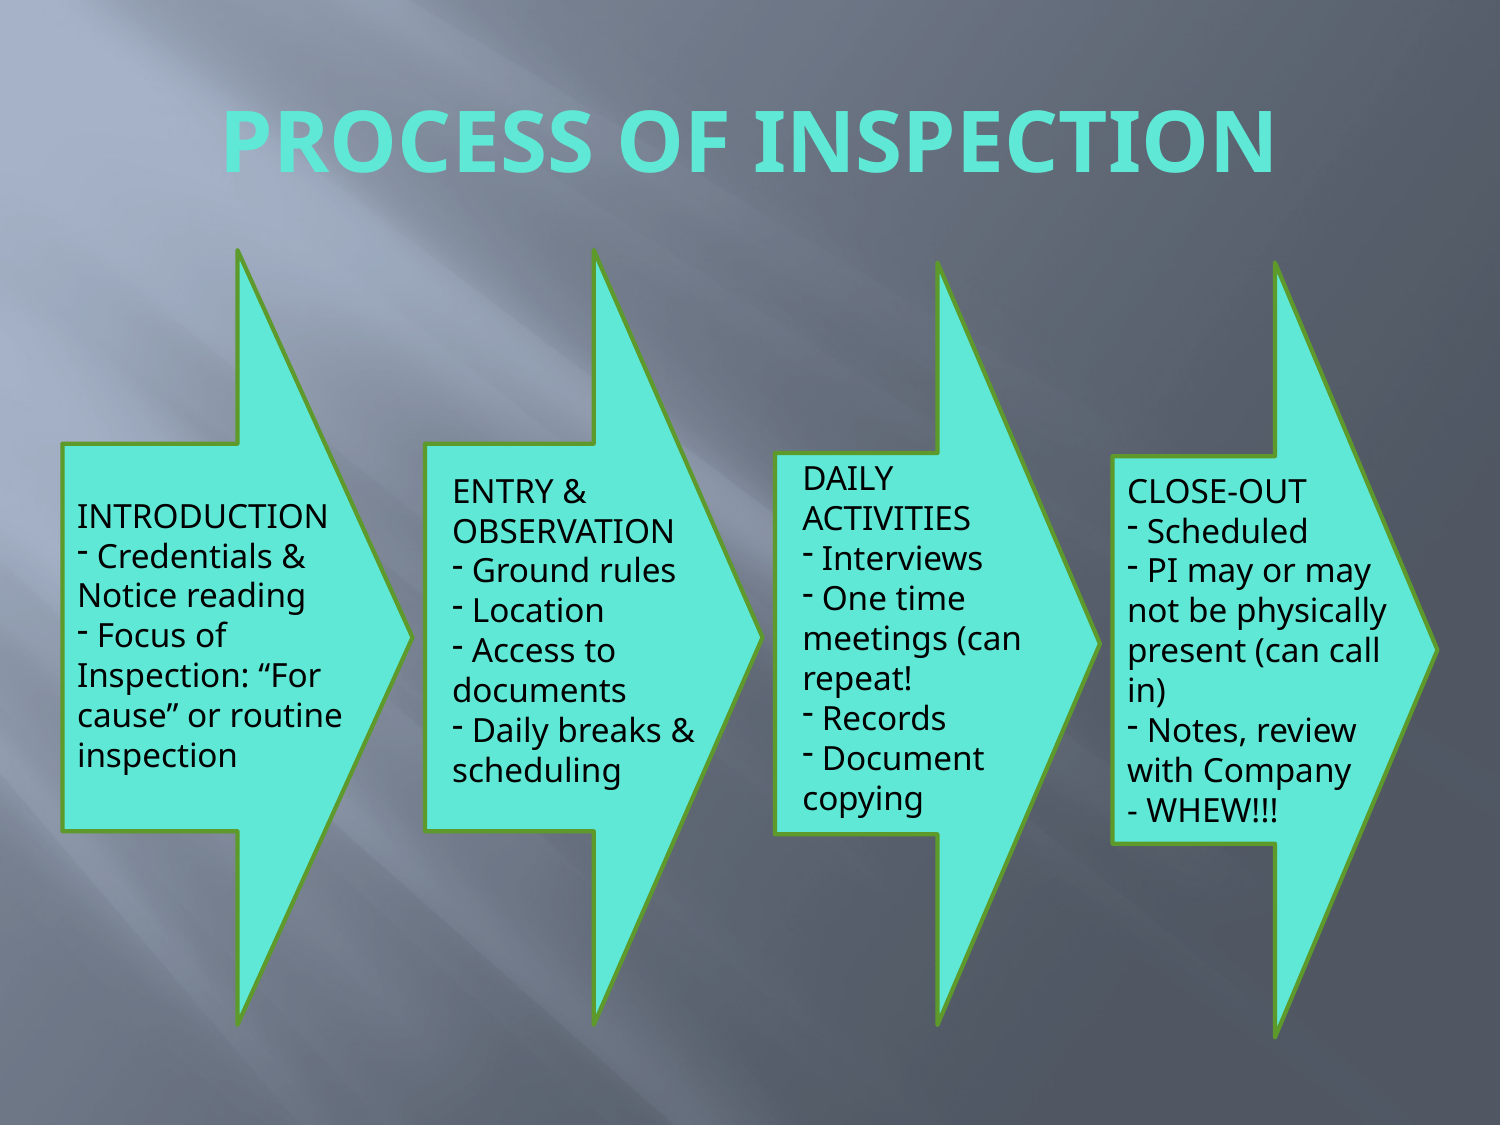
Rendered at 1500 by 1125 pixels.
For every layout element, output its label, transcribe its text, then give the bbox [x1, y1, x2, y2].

text_box CLOSE-OUT Scheduled PI may or may not be physically present (can call in) Notes, review with Company - WHEW!!! [1112, 462, 1413, 837]
title PROCESS OF INSPECTION [75, 45, 1425, 233]
text_box [1413, 586, 1440, 714]
text_box [725, 546, 765, 729]
text_box ENTRY & OBSERVATION Ground rules Location Access to documents Daily breaks & scheduling [437, 462, 725, 797]
text_box [1075, 579, 1102, 708]
text_box INTRODUCTION Credentials & Notice reading Focus of Inspection: “For cause” or routine inspection [62, 487, 363, 782]
text_box [363, 522, 415, 753]
text_box [772, 450, 1026, 1028]
text_box [1110, 260, 1362, 1040]
text_box [60, 247, 350, 1028]
text_box [422, 247, 696, 1028]
text_box [935, 260, 1020, 449]
text_box DAILY ACTIVITIES Interviews One time meetings (can repeat! Records Document copying [787, 449, 1075, 824]
